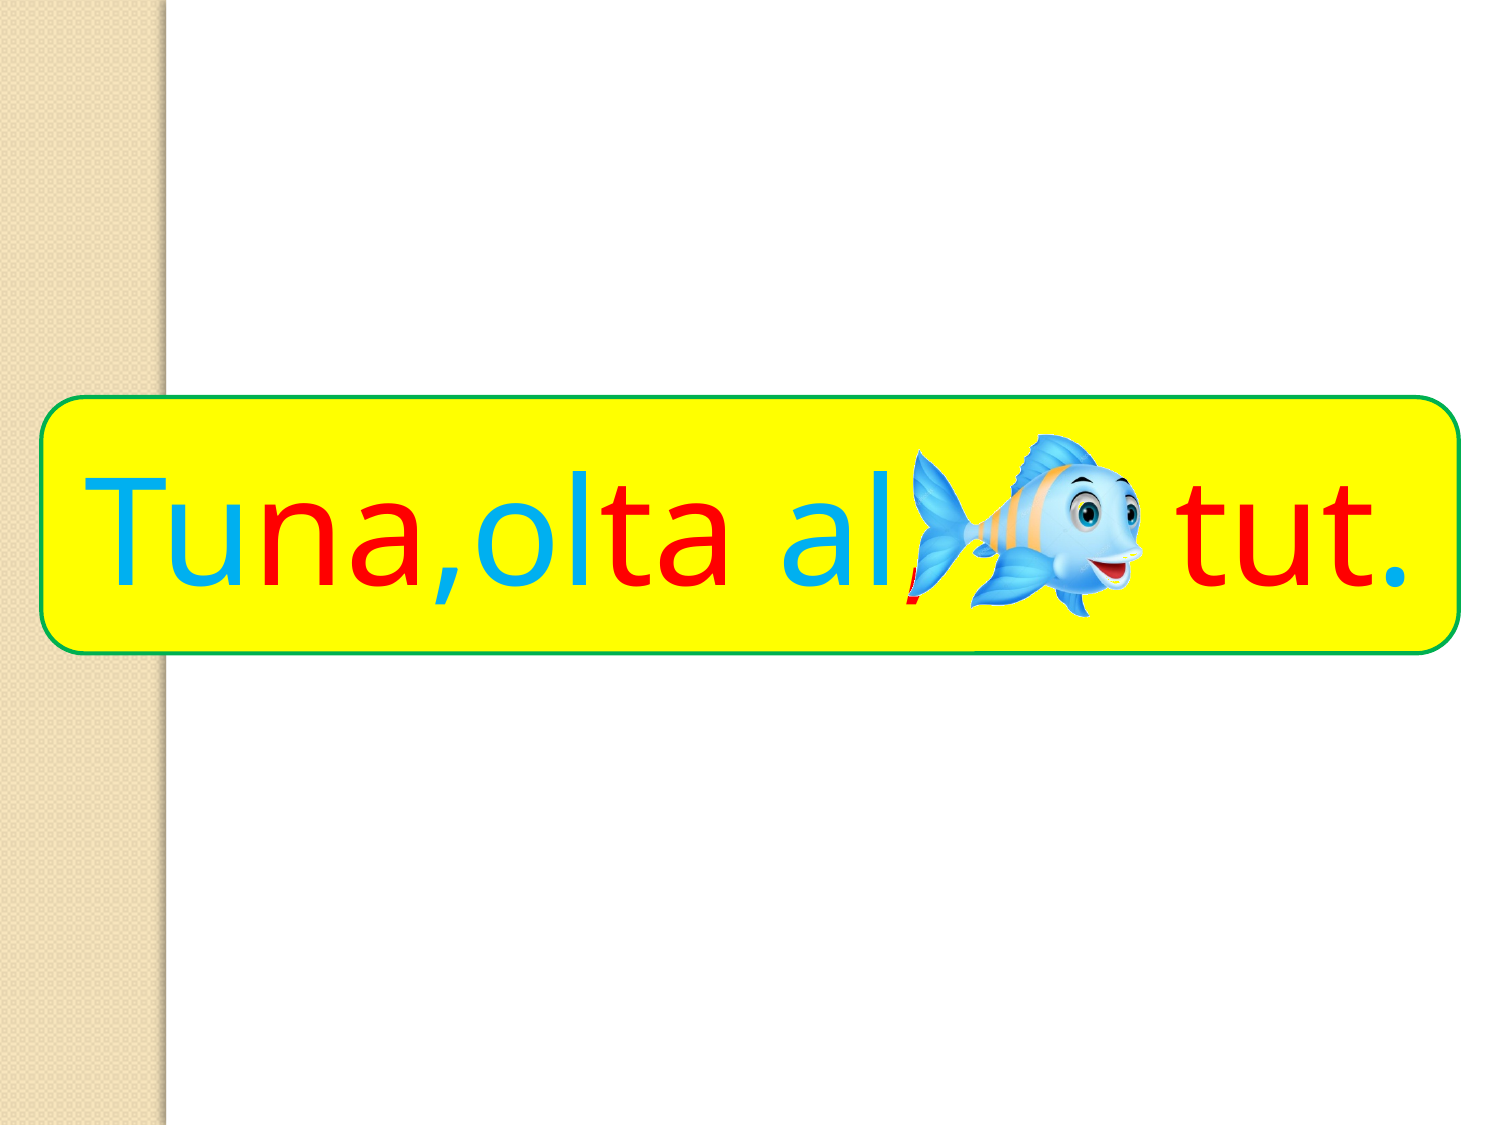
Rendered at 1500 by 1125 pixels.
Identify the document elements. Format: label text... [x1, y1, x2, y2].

picture [903, 428, 1143, 623]
text_box Tuna,olta al, tut. [39, 394, 1461, 656]
